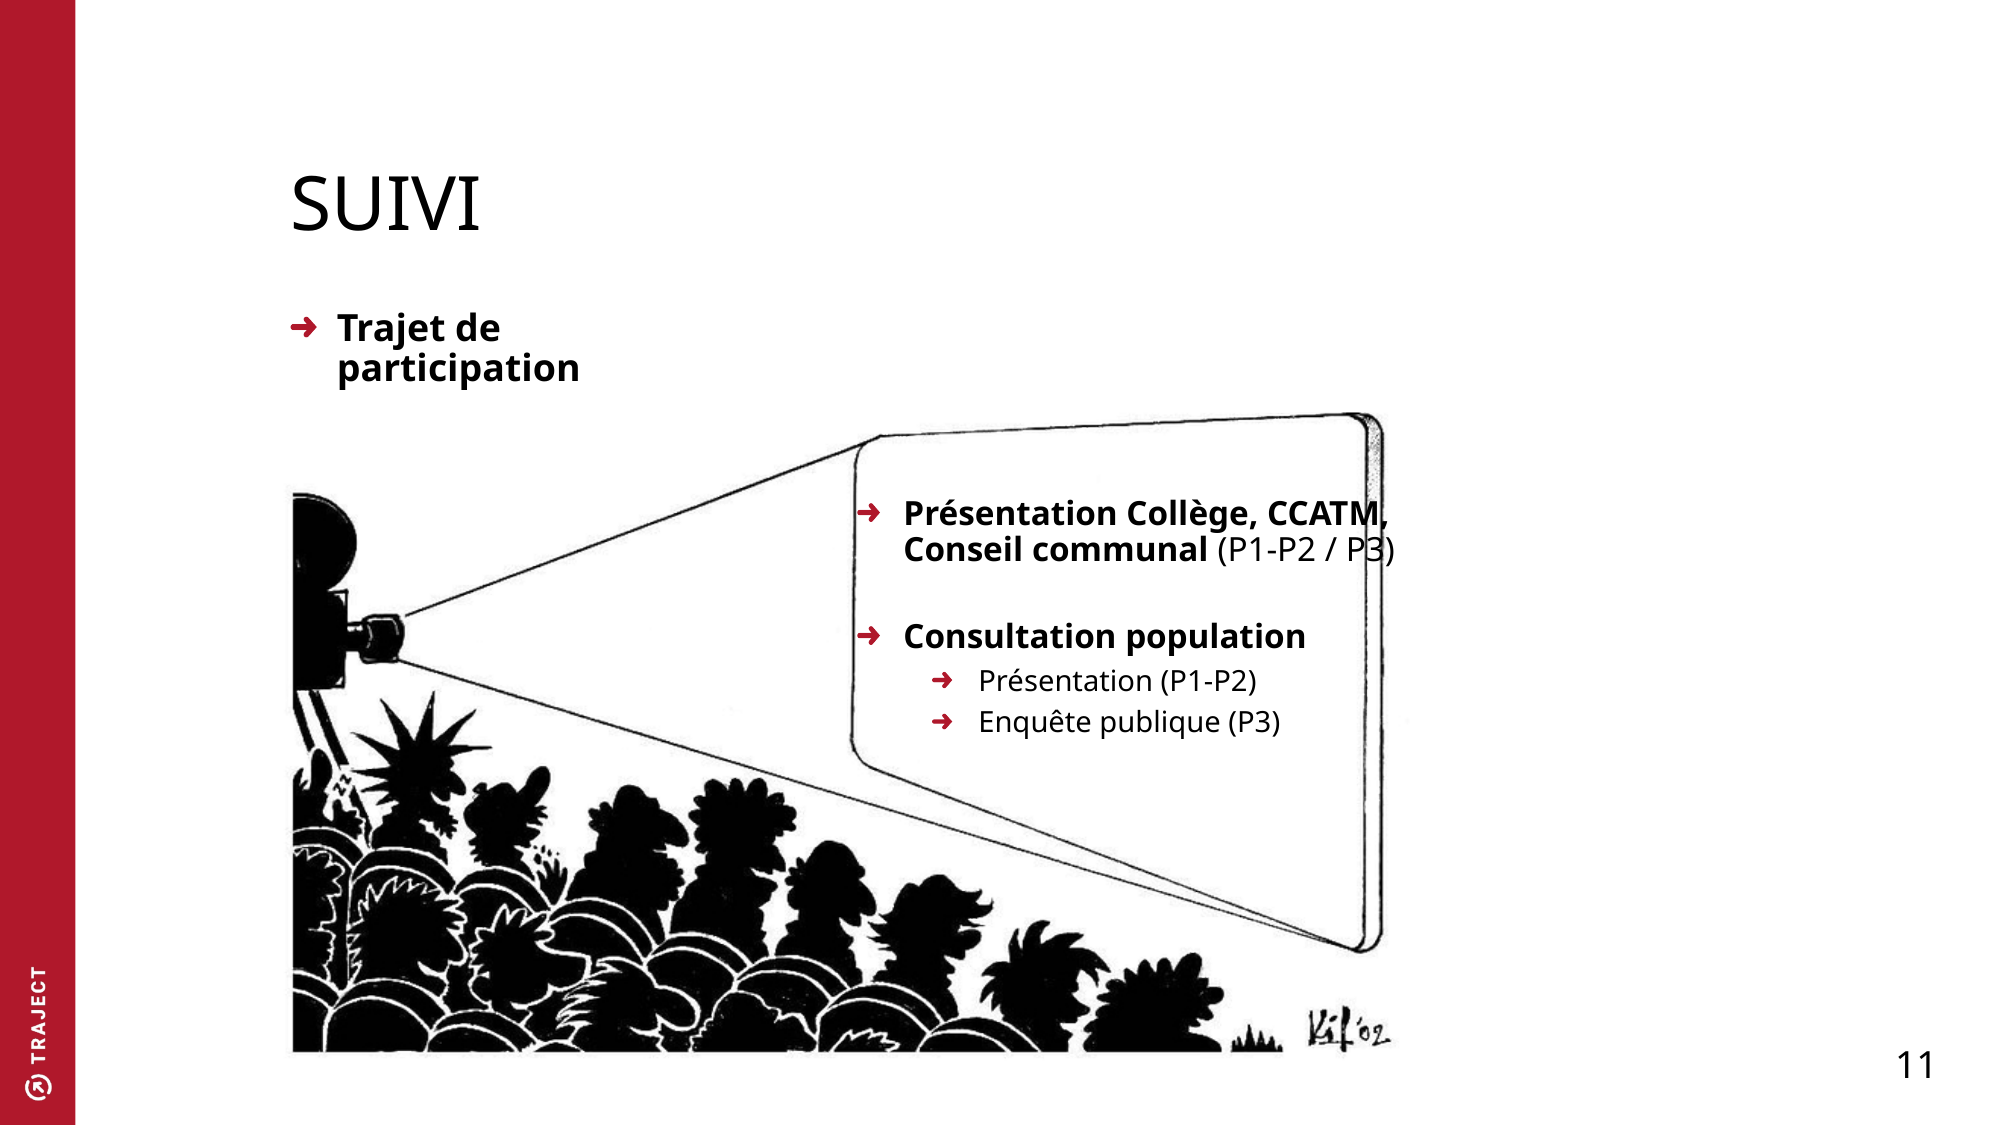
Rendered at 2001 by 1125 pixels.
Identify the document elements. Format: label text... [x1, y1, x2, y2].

title SUIVI [275, 91, 1863, 255]
picture [289, 312, 319, 342]
picture [19, 955, 58, 1113]
slide_number 11 [1880, 1033, 1965, 1094]
picture [274, 412, 1413, 1094]
text_box Trajet de participation [274, 301, 740, 412]
